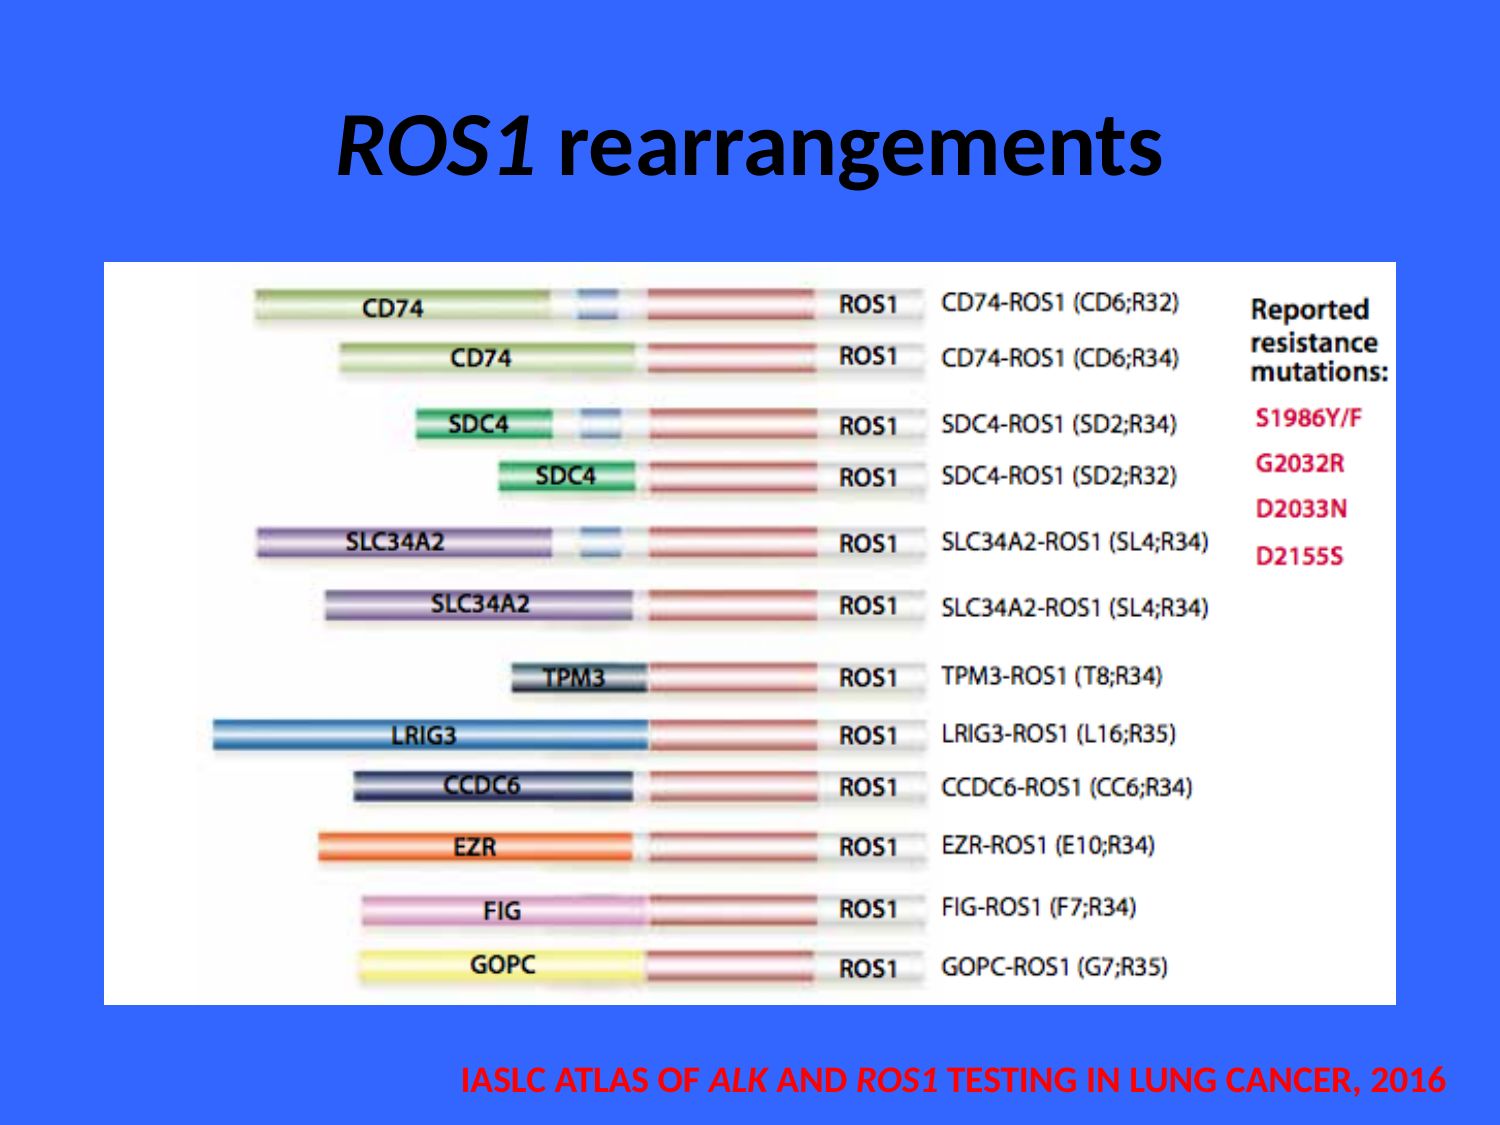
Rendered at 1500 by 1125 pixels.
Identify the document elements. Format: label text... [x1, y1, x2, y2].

text_box IASLC ATLAS OF ALK AND ROS1 TESTING IN LUNG CANCER, 2016 [445, 1047, 1500, 1108]
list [74, 262, 1426, 1006]
title ROS1 rearrangements [75, 45, 1425, 233]
